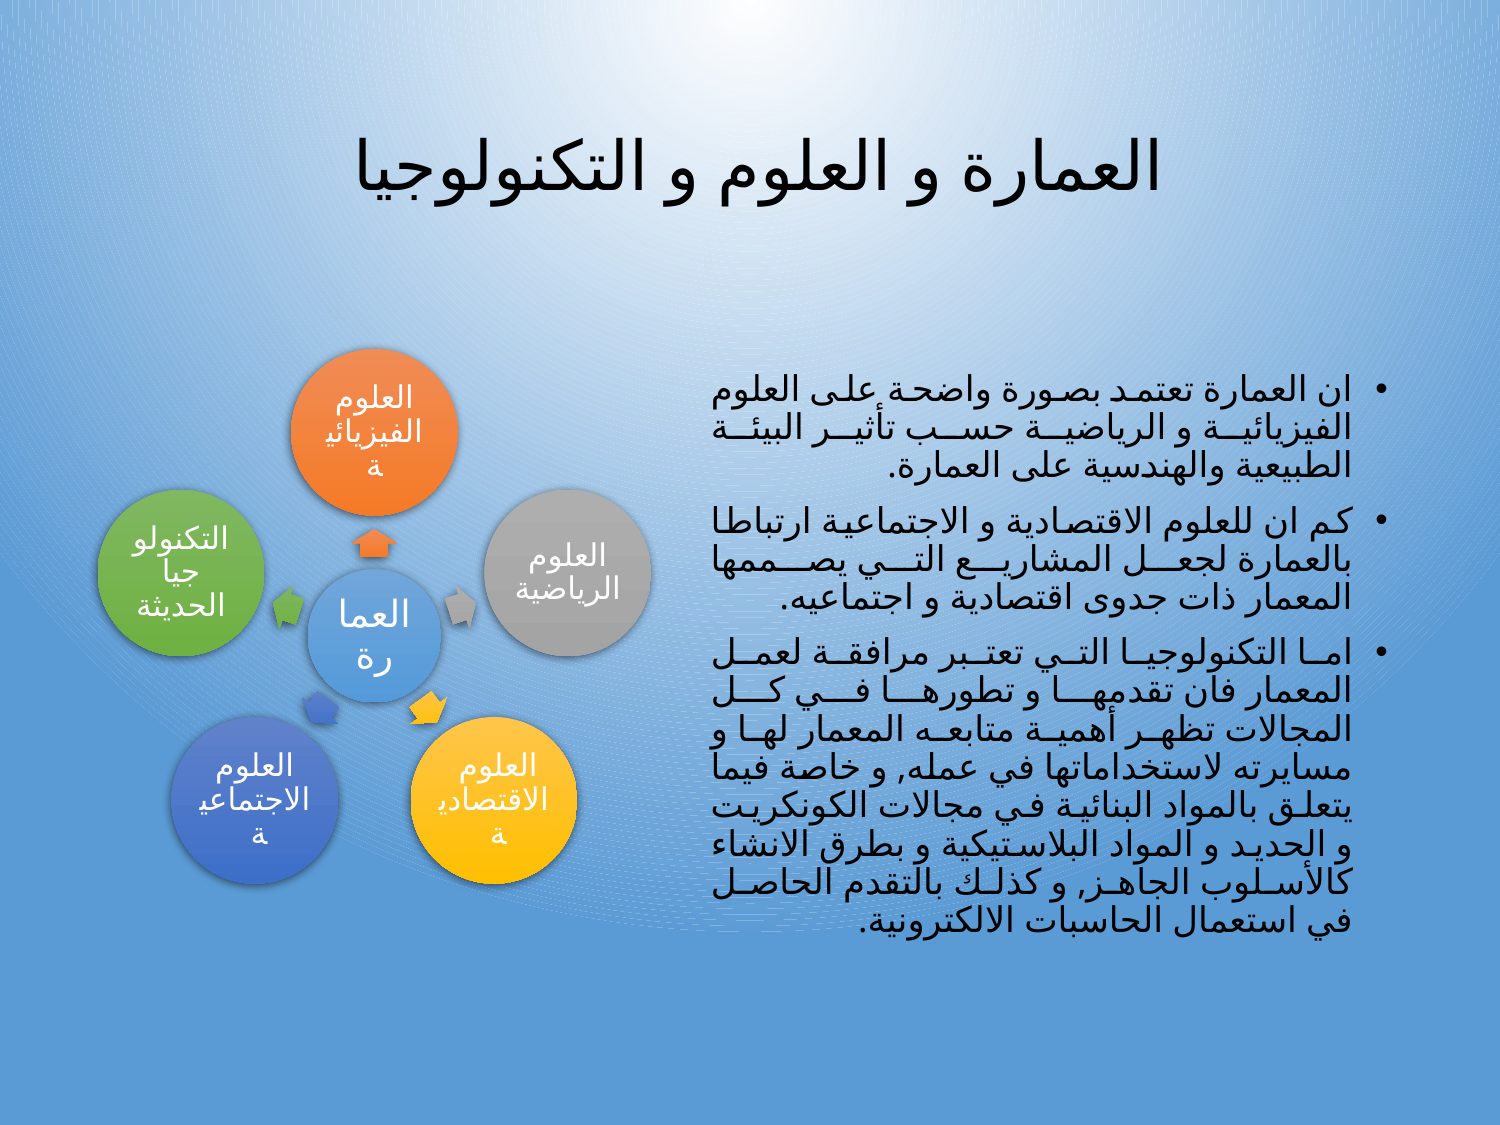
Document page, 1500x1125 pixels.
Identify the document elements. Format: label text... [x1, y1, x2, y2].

title العمارة و العلوم و التكنولوجيا [103, 59, 1397, 278]
text_box ان العمارة تعتمد بصورة واضحة على العلوم الفيزيائية و الرياضية حسب تأثير البيئة الطبيعية والهندسية على العمارة. كم ان للعلوم الاقتصادية و الاجتماعية ارتباطا بالعمارة لجعل المشاريع التي يصممها المعمار ذات جدوى اقتصادية و اجتماعيه. اما التكنولوجيا التي تعتبر مرافقة لعمل المعمار فان تقدمها و تطورها في كل المجالات تظهر أهمية متابعه المعمار لها و مسايرته لاستخداماتها في عمله, و خاصة فيما يتعلق بالمواد البنائية في مجالات الكونكريت و الحديد و المواد البلاستيكية و بطرق الانشاء كالأسلوب الجاهز, و كذلك بالتقدم الحاصل في استعمال الحاسبات الالكترونية. [699, 365, 1397, 959]
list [49, 348, 700, 884]
